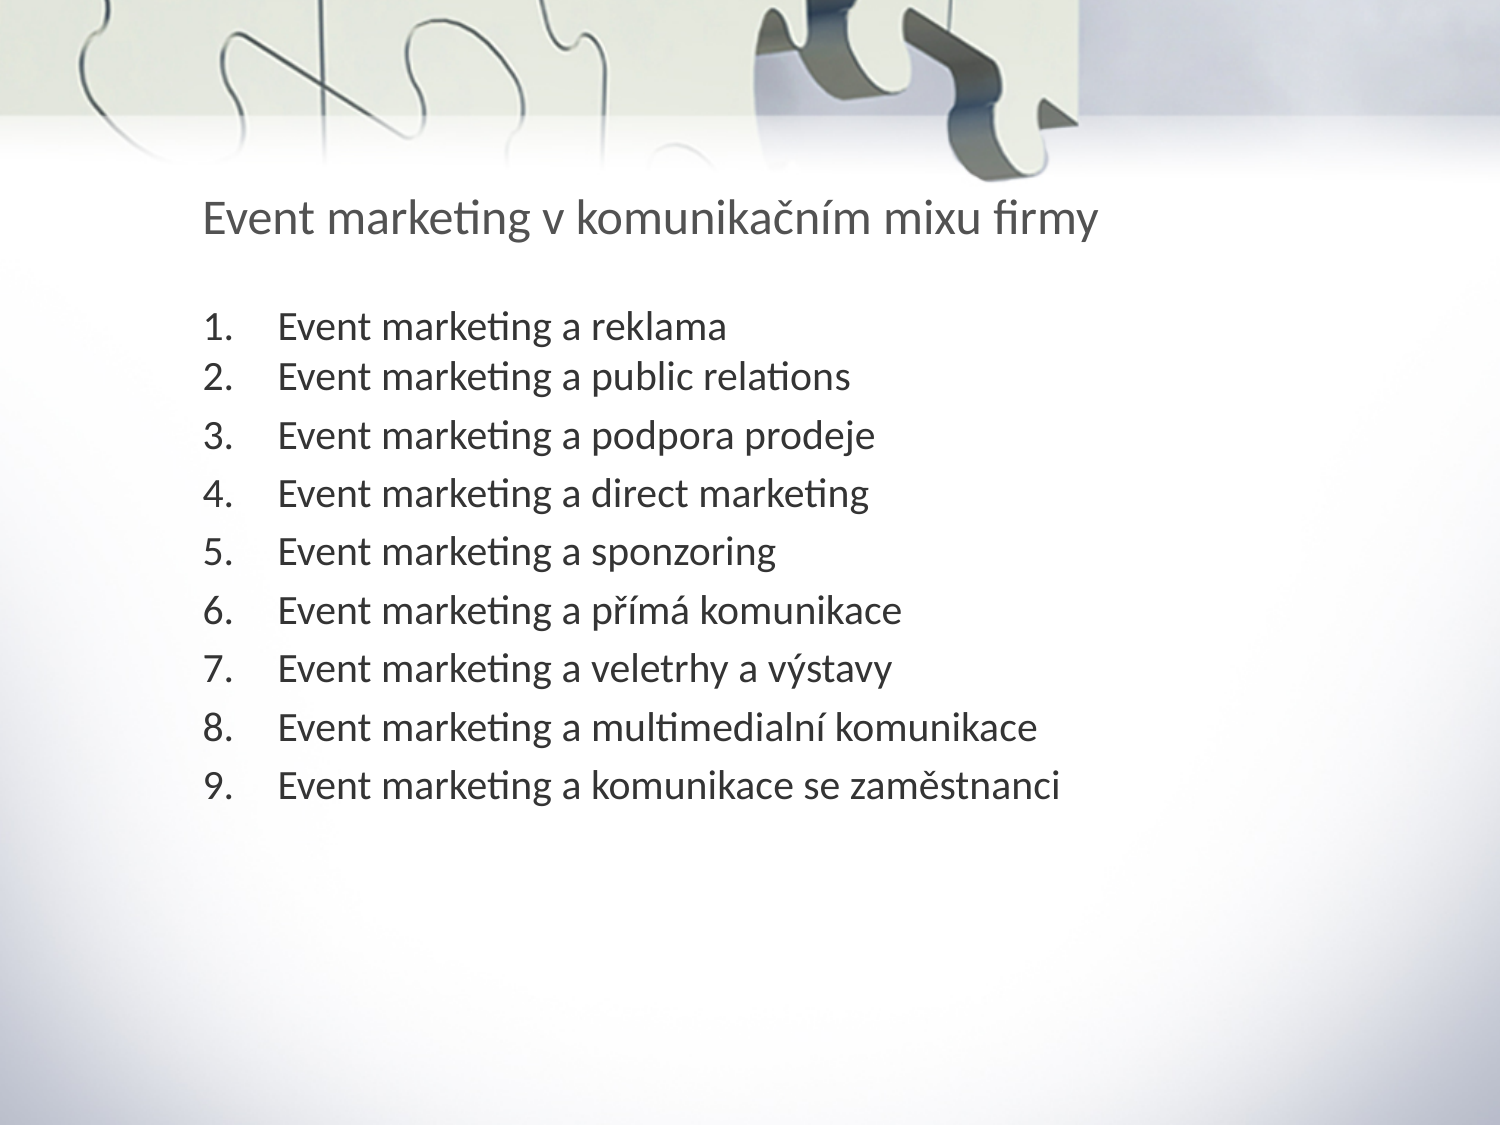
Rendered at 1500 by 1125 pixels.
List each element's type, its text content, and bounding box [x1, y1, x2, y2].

text_box Event marketing v komunikačním mixu firmy [187, 162, 1286, 267]
text_box Event marketing a reklama Event marketing a public relations Event marketing a podpora prodeje Event marketing a direct marketing Event marketing a sponzoring Event marketing a přímá komunikace Event marketing a veletrhy a výstavy Event marketing a multimedialní komunikace Event marketing a komunikace se zaměstnanci [187, 291, 1338, 975]
picture [0, 0, 1500, 1125]
